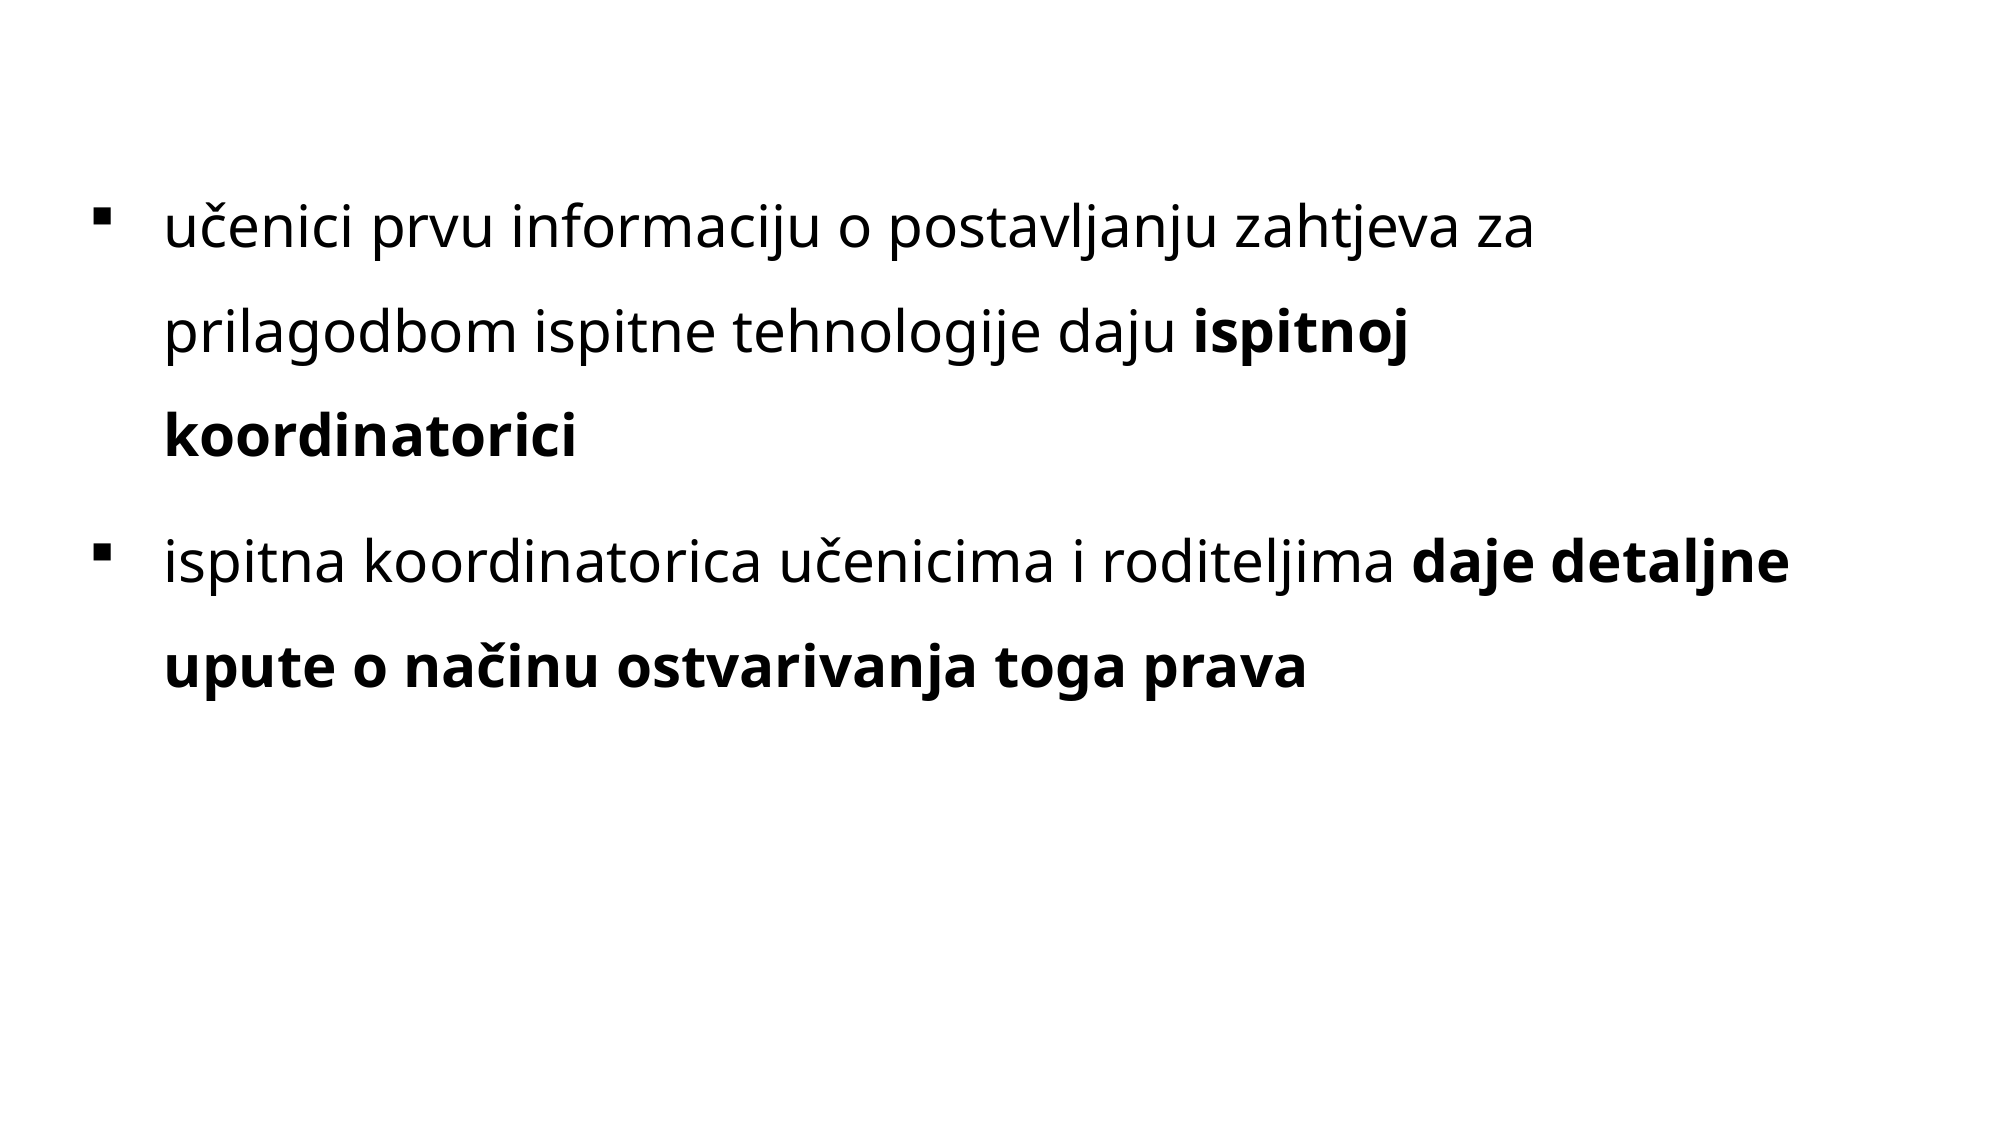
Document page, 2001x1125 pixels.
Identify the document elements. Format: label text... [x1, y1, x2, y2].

subtitle učenici prvu informaciju o postavljanju zahtjeva za prilagodbom ispitne tehnologije daju ispitnoj koordinatorici ispitna koordinatorica učenicima i roditeljima daje detaljne upute o načinu ostvarivanja toga prava [88, 213, 1826, 745]
